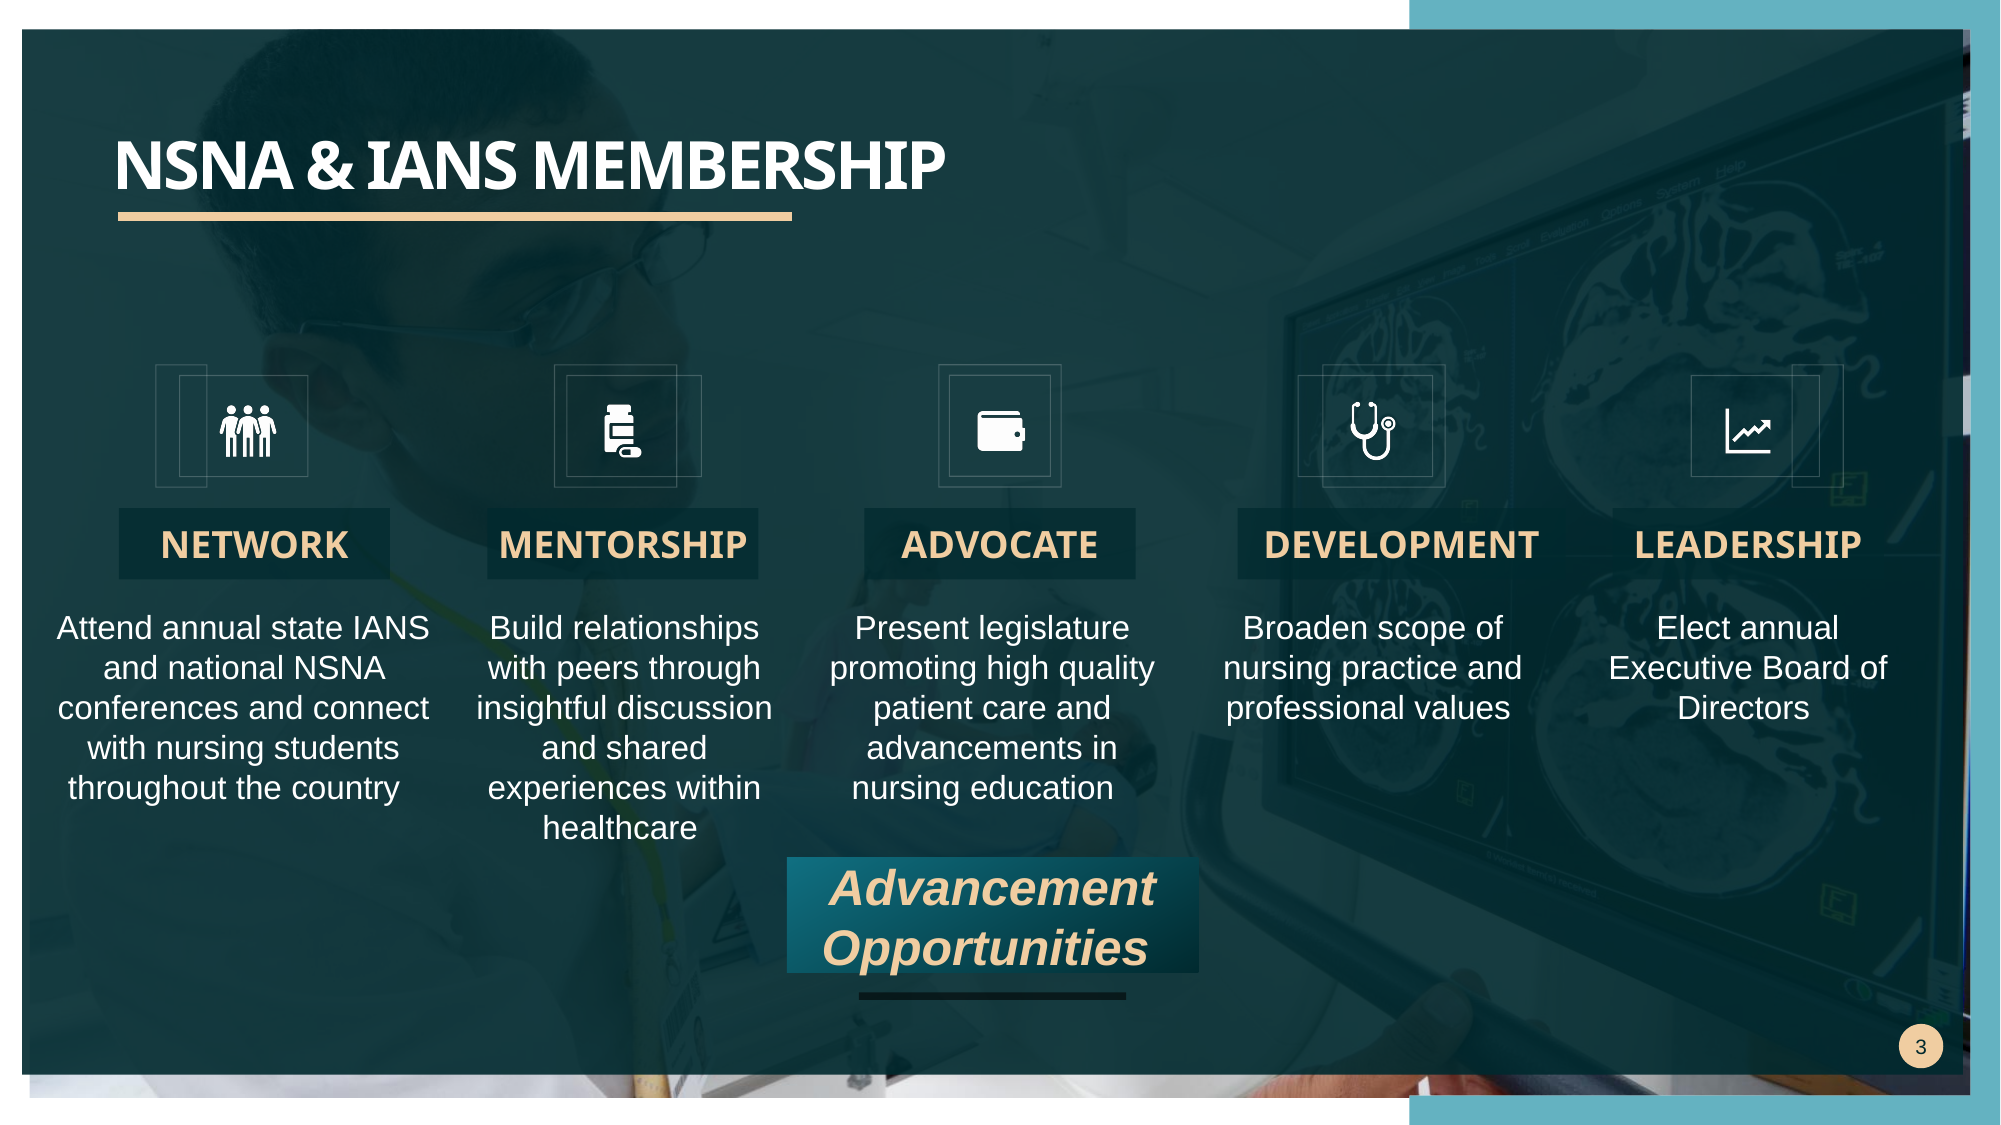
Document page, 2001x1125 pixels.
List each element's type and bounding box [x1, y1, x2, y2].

text_box [155, 364, 308, 488]
text_box [554, 364, 702, 488]
text_box [938, 364, 1062, 488]
text_box [1691, 364, 1844, 488]
picture [29, 29, 1971, 1098]
text_box [21, 28, 1964, 1076]
text_box [1298, 364, 1446, 488]
